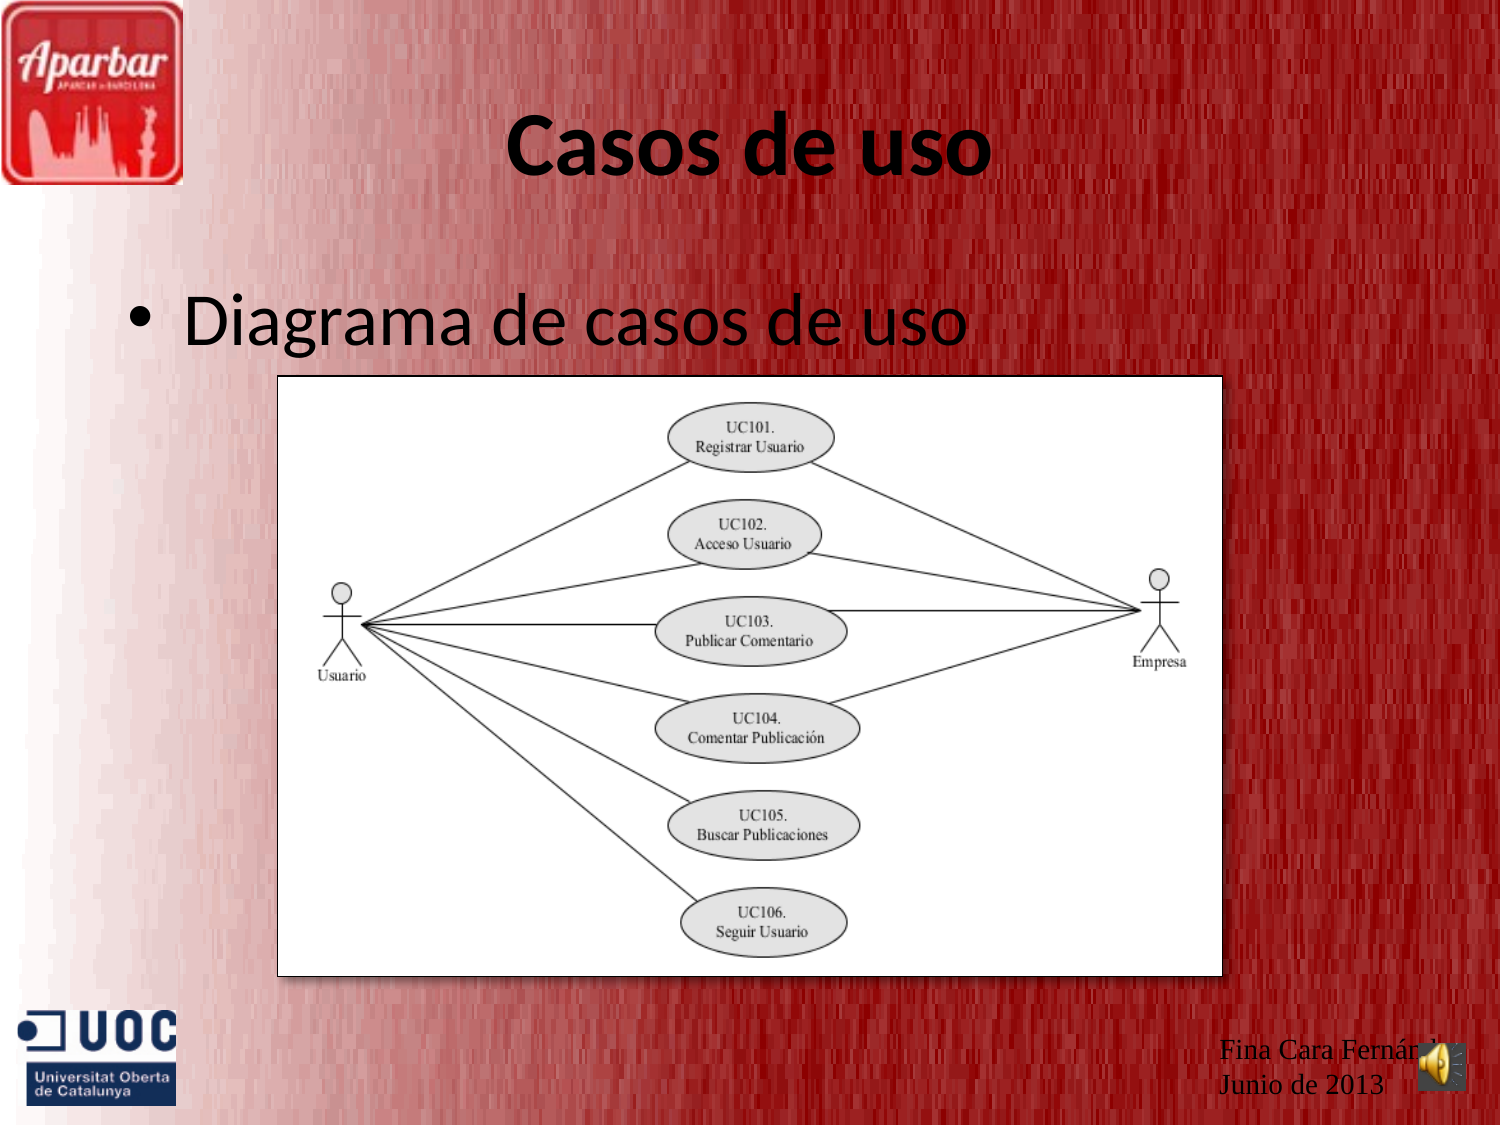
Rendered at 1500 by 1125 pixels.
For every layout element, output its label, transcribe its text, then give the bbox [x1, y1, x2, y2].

picture [1416, 1041, 1468, 1093]
text_box Fina Cara Fernández Junio de 2013 [1204, 1023, 1500, 1125]
list Diagrama de casos de uso [112, 262, 1425, 1005]
picture [0, 0, 1500, 1125]
title Casos de uso [75, 45, 1425, 233]
